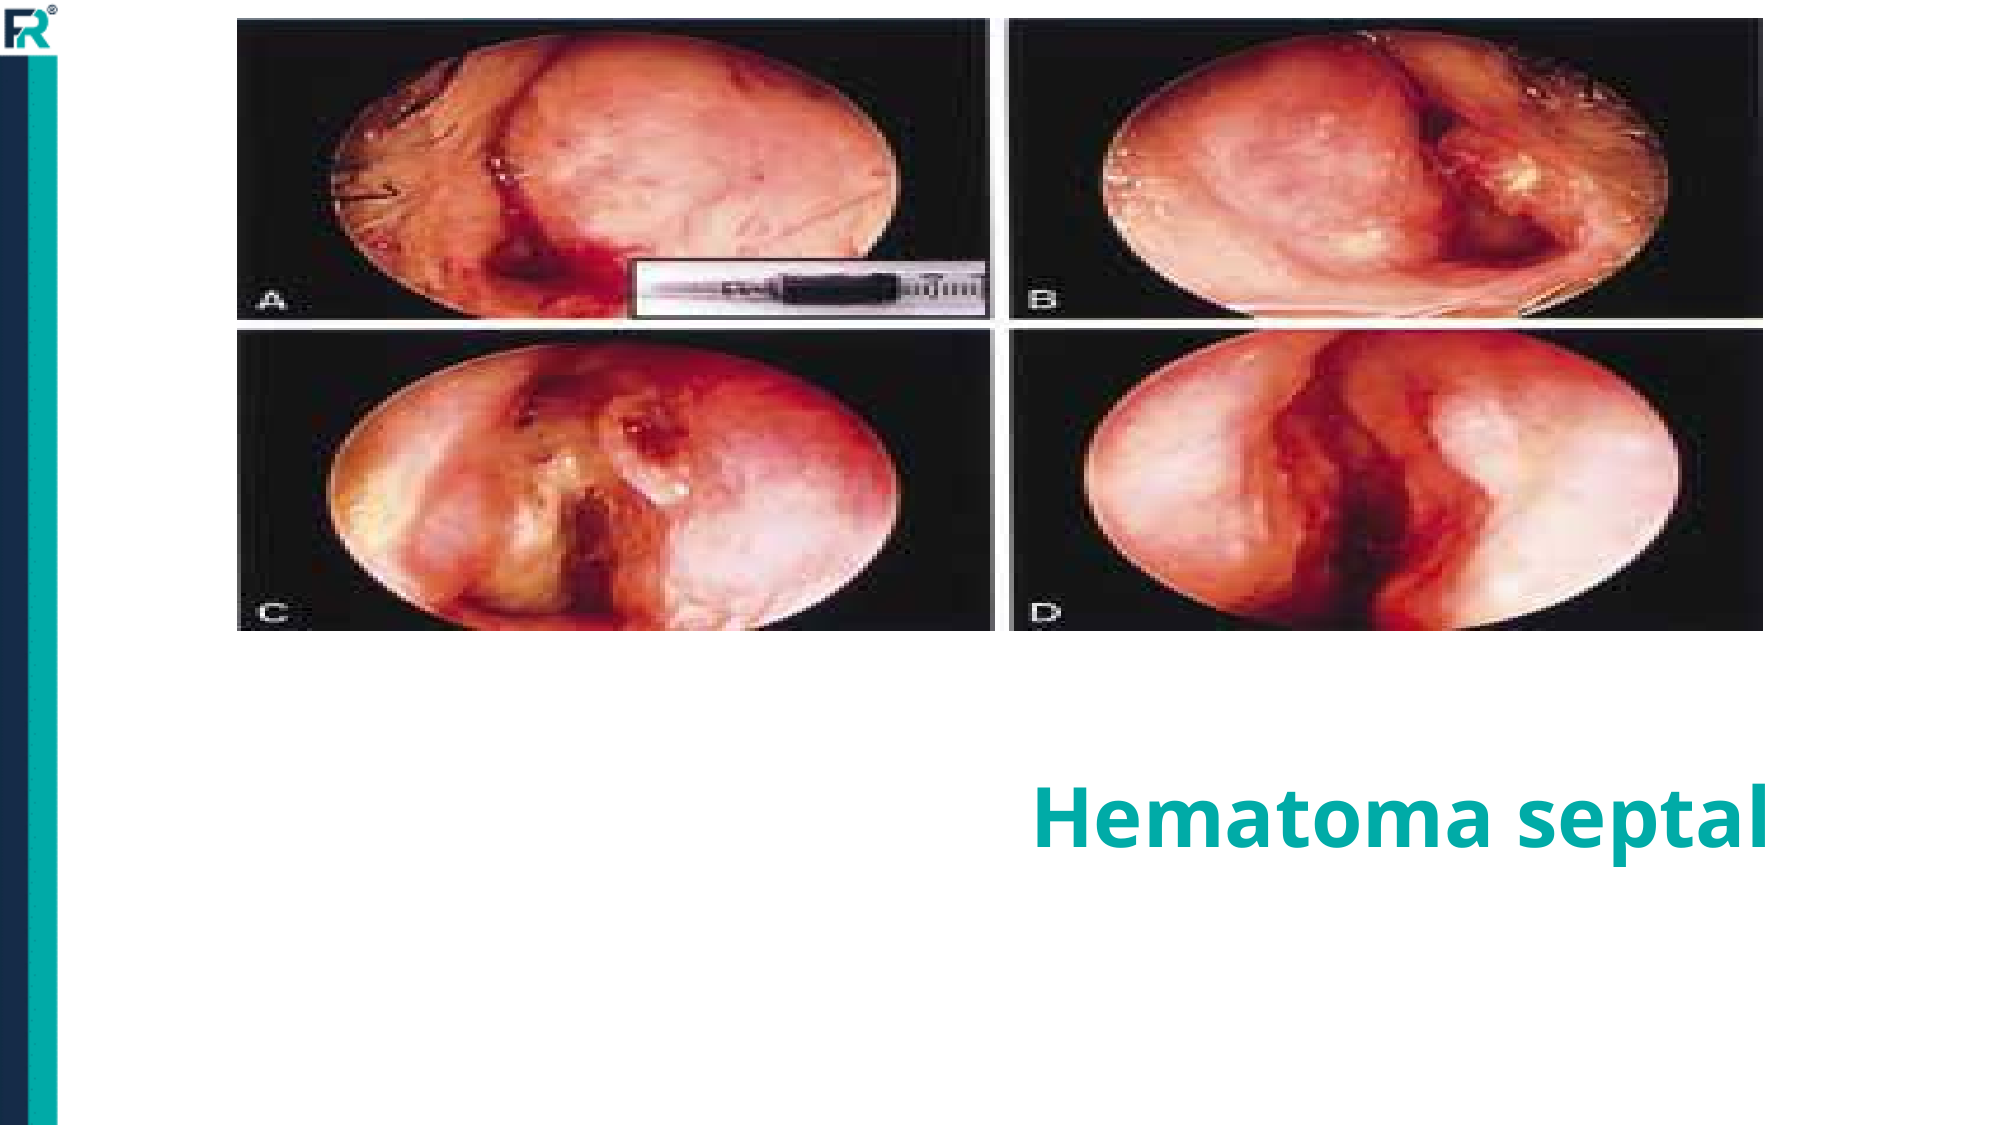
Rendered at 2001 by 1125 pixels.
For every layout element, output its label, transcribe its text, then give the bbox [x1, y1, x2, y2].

picture [0, 0, 2001, 1125]
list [237, 18, 1763, 631]
text_box Hematoma septal [883, 756, 1919, 872]
